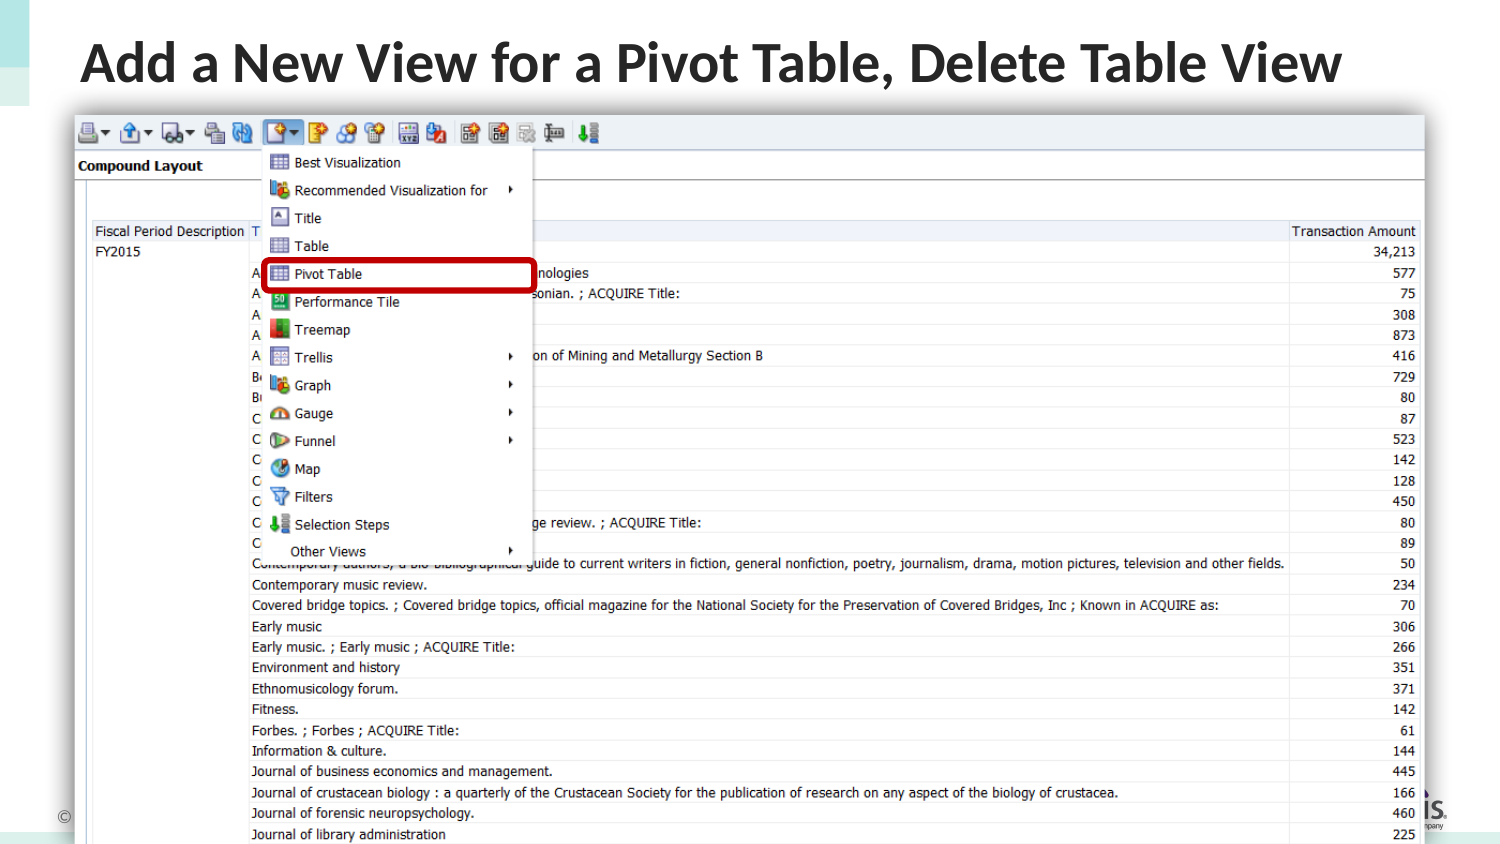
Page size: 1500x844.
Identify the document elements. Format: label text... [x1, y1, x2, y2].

picture [74, 115, 1447, 844]
title Add a New View for a Pivot Table, Delete Table View [64, 11, 1447, 107]
